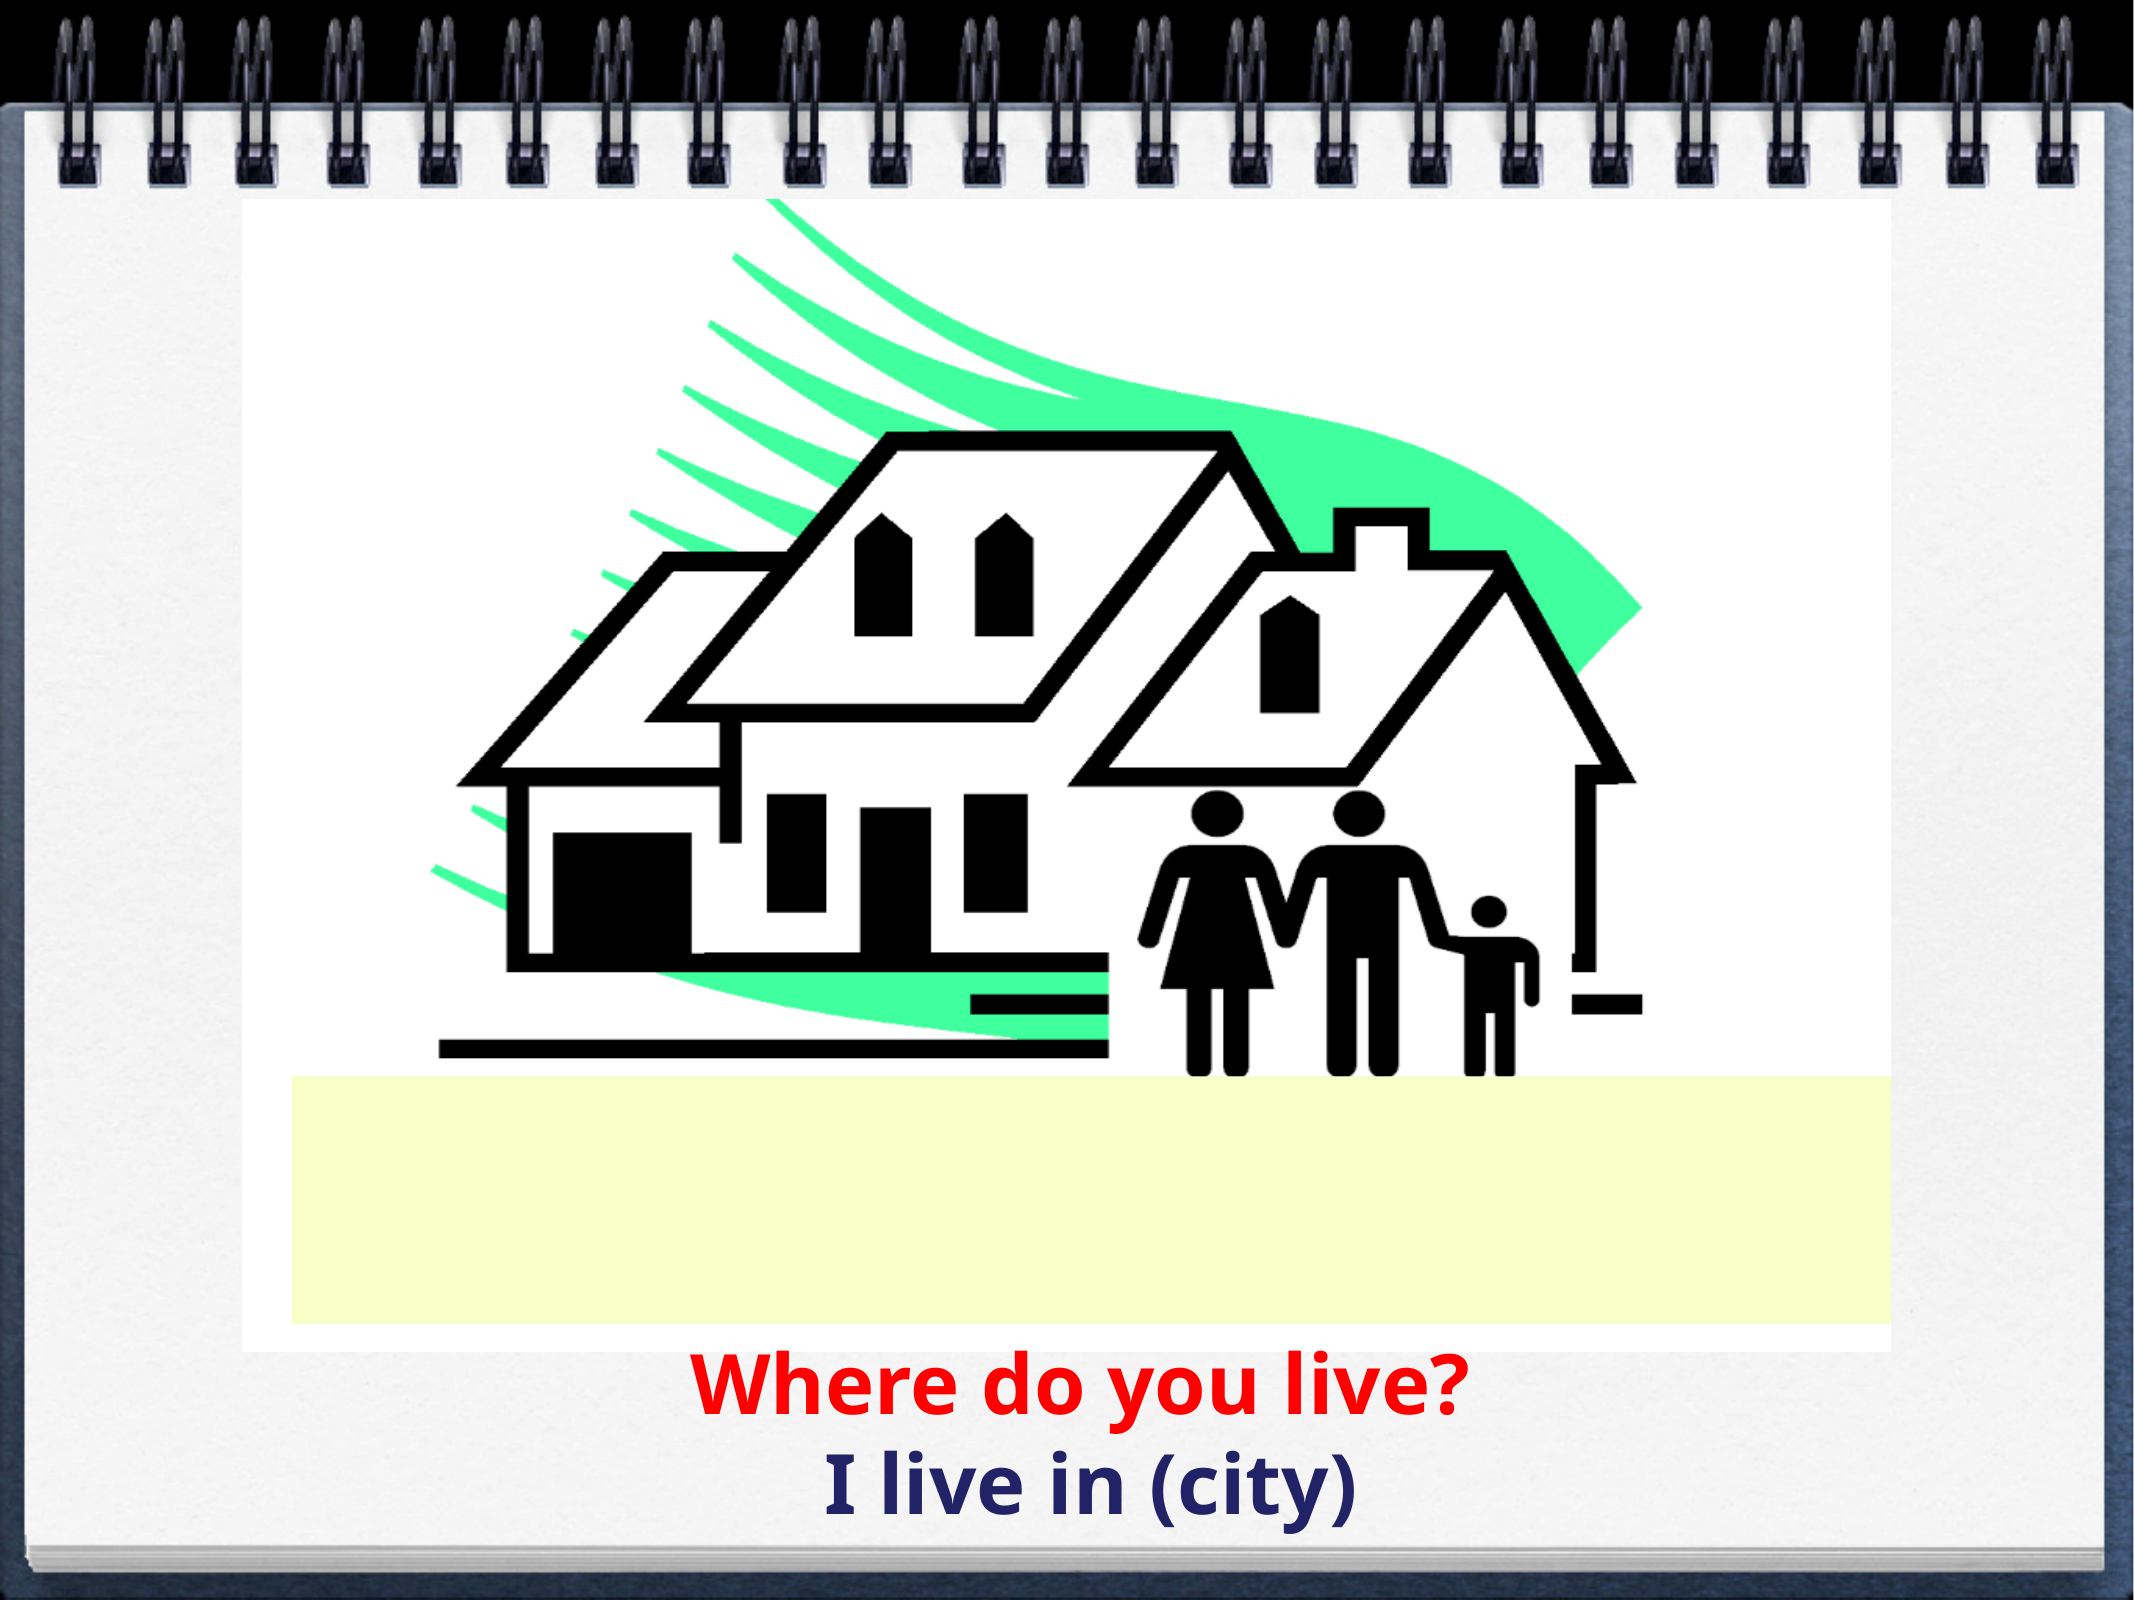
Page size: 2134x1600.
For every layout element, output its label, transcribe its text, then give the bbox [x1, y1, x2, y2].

text_box Where do you live? I live in (city) [675, 1361, 1508, 1539]
picture [0, 0, 2134, 1600]
